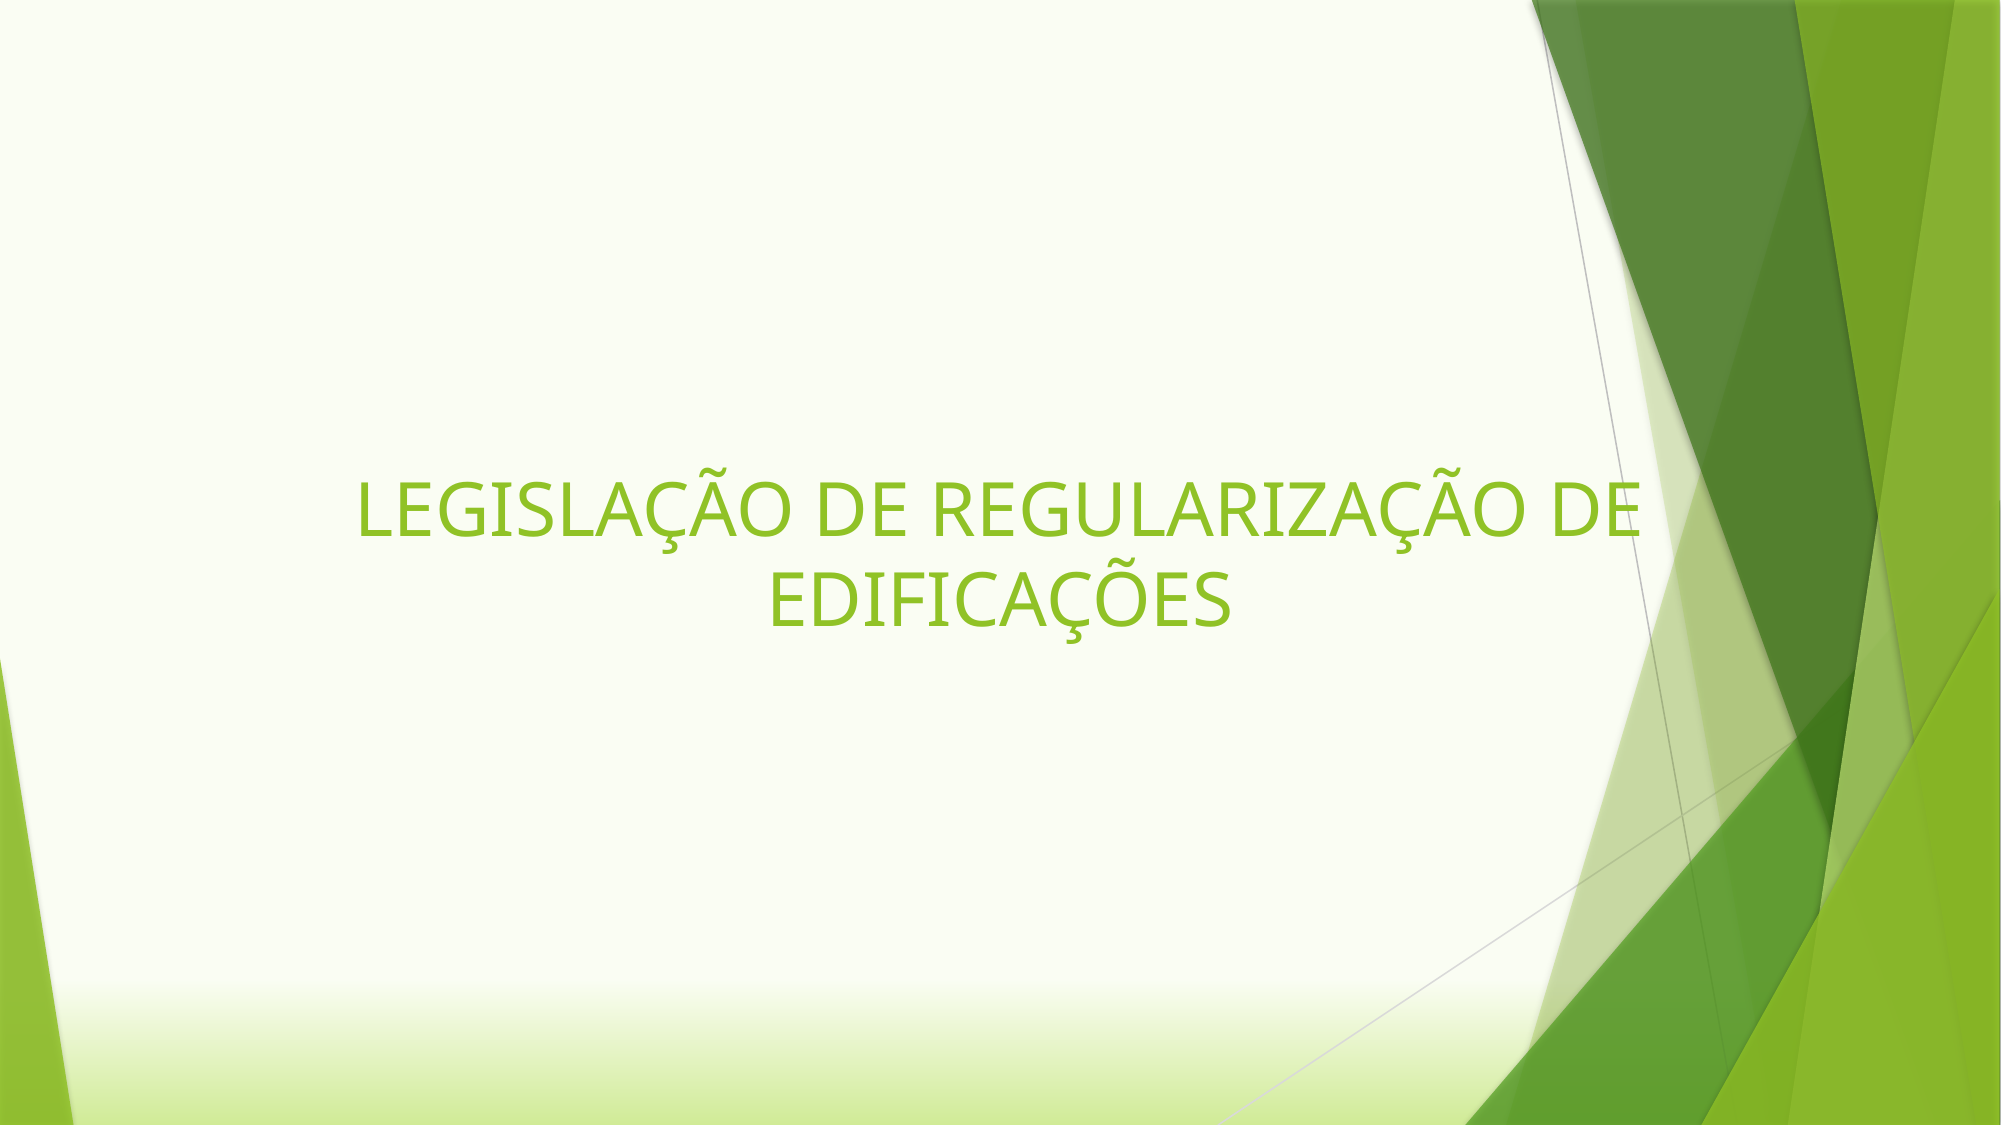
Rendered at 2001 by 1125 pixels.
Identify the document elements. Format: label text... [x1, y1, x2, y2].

title LEGISLAÇÃO DE REGULARIZAÇÃO DE EDIFICAÇÕES [263, 454, 1737, 671]
